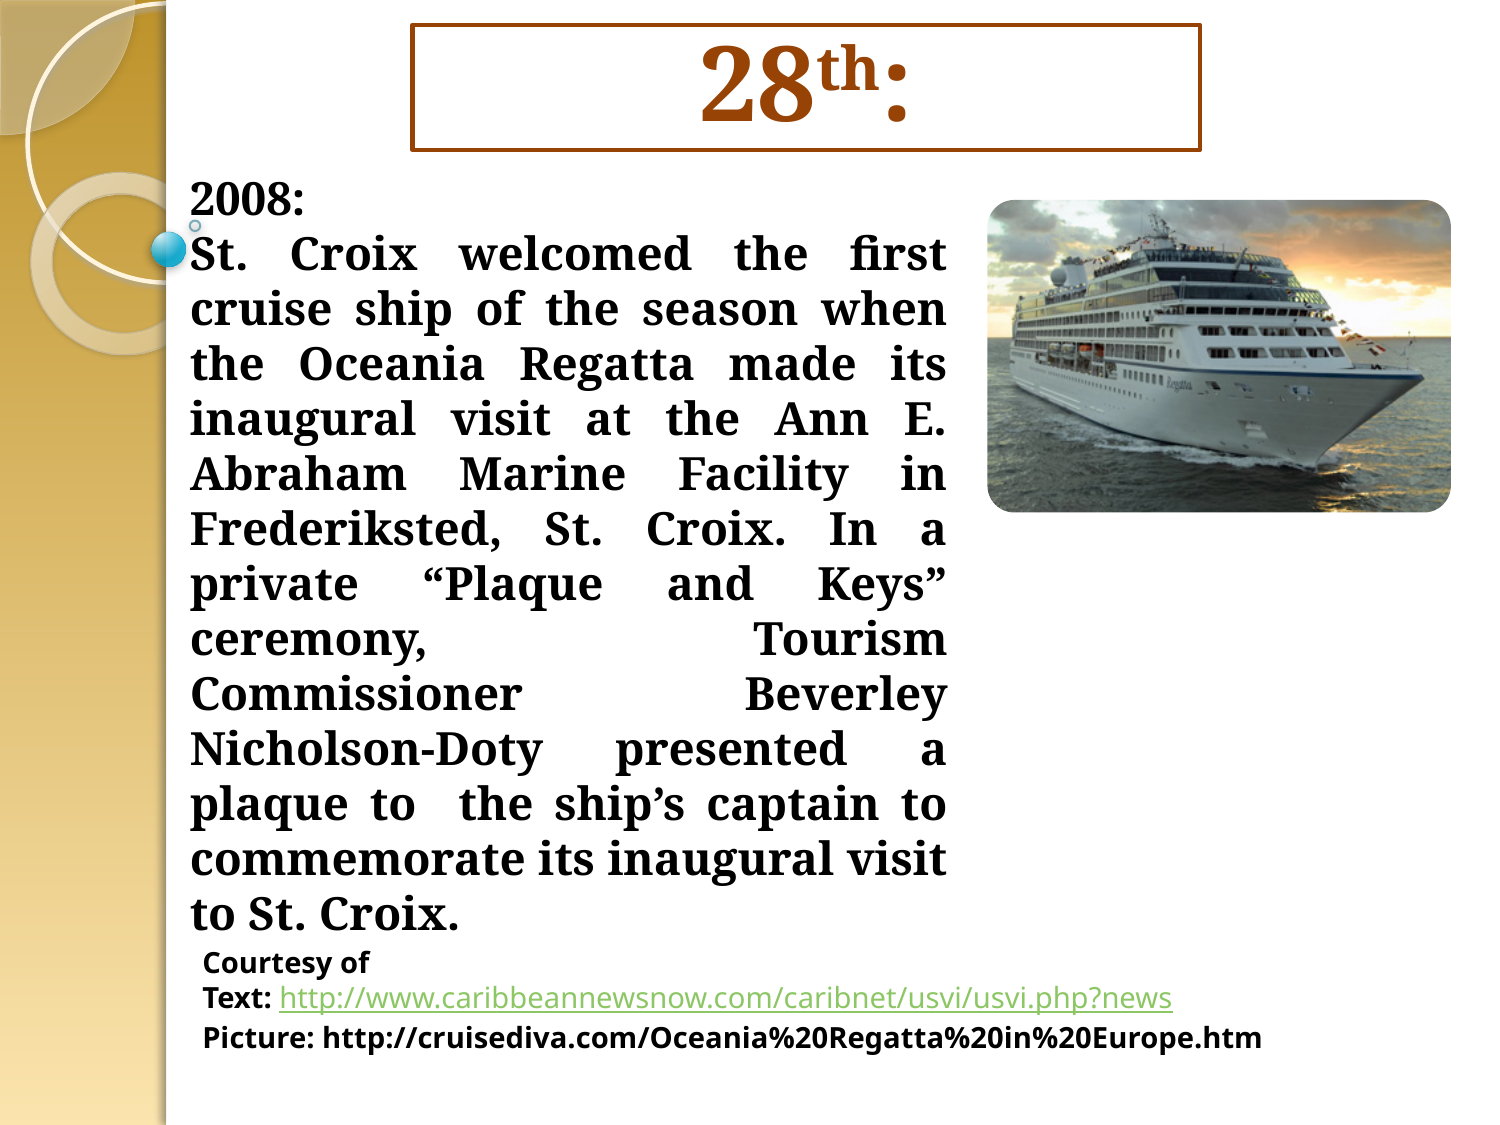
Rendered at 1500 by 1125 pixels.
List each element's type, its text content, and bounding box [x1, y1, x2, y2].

picture [987, 199, 1452, 513]
text_box 2008: St. Croix welcomed the first cruise ship of the season when the Oceania Regatta made its inaugural visit at the Ann E. Abraham Marine Facility in Frederiksted, St. Croix. In a private “Plaque and Keys” ceremony, Tourism Commissioner Beverley Nicholson-Doty presented a plaque to the ship’s captain to commemorate its inaugural visit to St. Croix. [174, 162, 963, 947]
title November 28th: [410, 23, 1202, 152]
text_box Courtesy of Text: http://www.caribbeannewsnow.com/caribnet/usvi/usvi.php?news Picture: http://cruisediva.com/Oceania%20Regatta%20in%20Europe.htm [187, 937, 1463, 1062]
